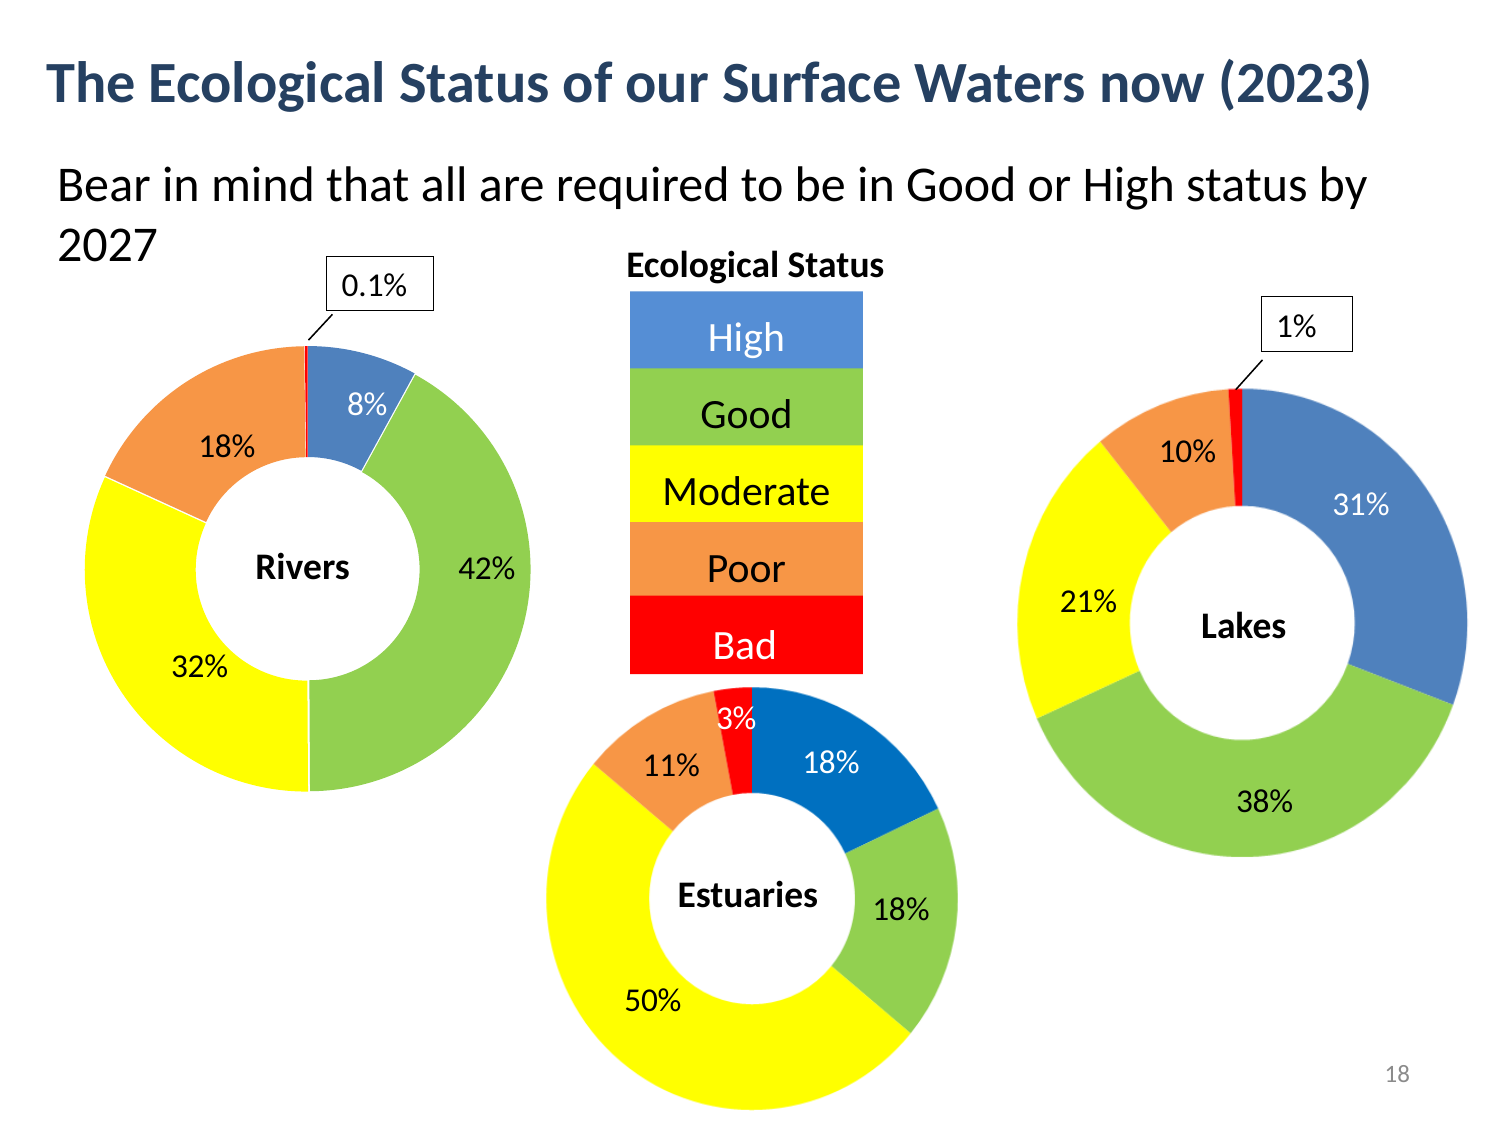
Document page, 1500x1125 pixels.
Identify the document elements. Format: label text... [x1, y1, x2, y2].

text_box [959, 296, 1487, 869]
text_box 0.1% [326, 280, 434, 311]
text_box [441, 673, 1076, 1120]
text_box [629, 290, 864, 677]
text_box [0, 316, 833, 817]
text_box Ecological Status [576, 232, 934, 293]
text_box The Ecological Status of our Surface Waters now (2023) [31, 36, 1425, 192]
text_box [308, 314, 333, 341]
slide_number 18 [1080, 1042, 1425, 1103]
text_box Bear in mind that all are required to be in Good or High status by 2027 [42, 144, 1391, 280]
